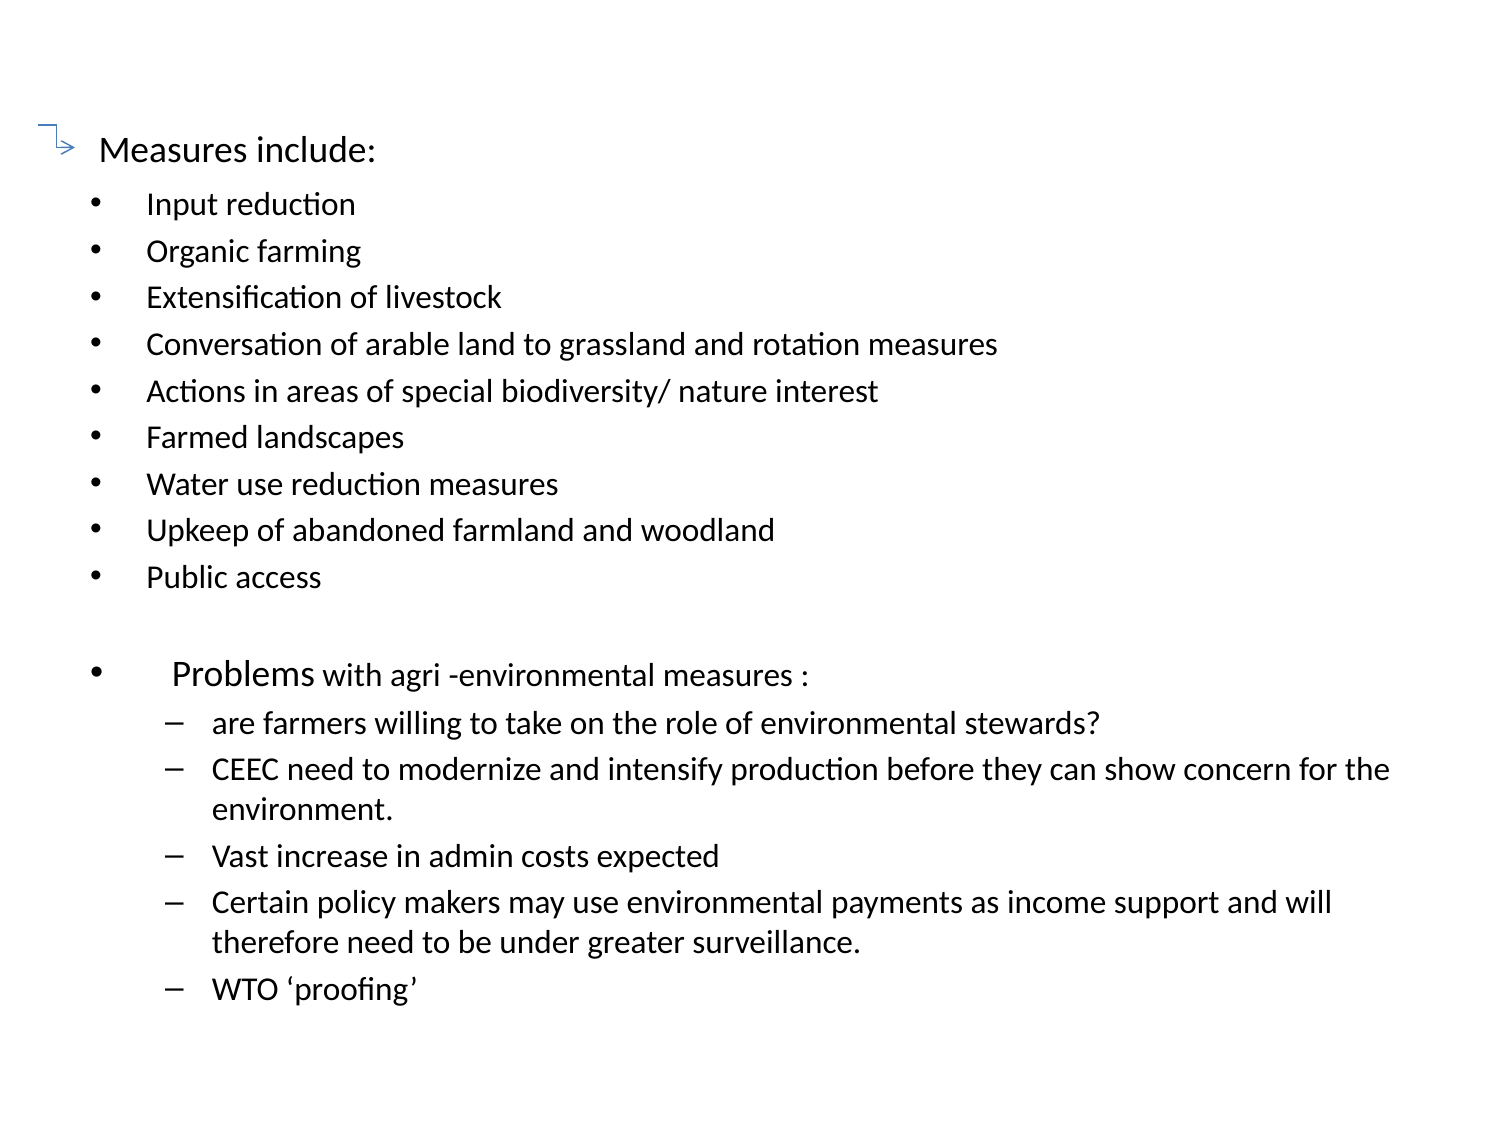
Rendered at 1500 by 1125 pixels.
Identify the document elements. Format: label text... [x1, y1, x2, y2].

title Measures include: [74, 44, 1426, 174]
list Input reduction Organic farming Extensification of livestock Conversation of arable land to grassland and rotation measures Actions in areas of special biodiversity/ nature interest Farmed landscapes Water use reduction measures Upkeep of abandoned farmland and woodland Public access Problems with agri -environmental measures : are farmers willing to take on the role of environmental stewards? CEEC need to modernize and intensify production before they can show concern for the environment. Vast increase in admin costs expected Certain policy makers may use environmental payments as income support and will therefore need to be under greater surveillance. WTO ‘proofing’ [74, 174, 1426, 1006]
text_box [37, 124, 76, 148]
